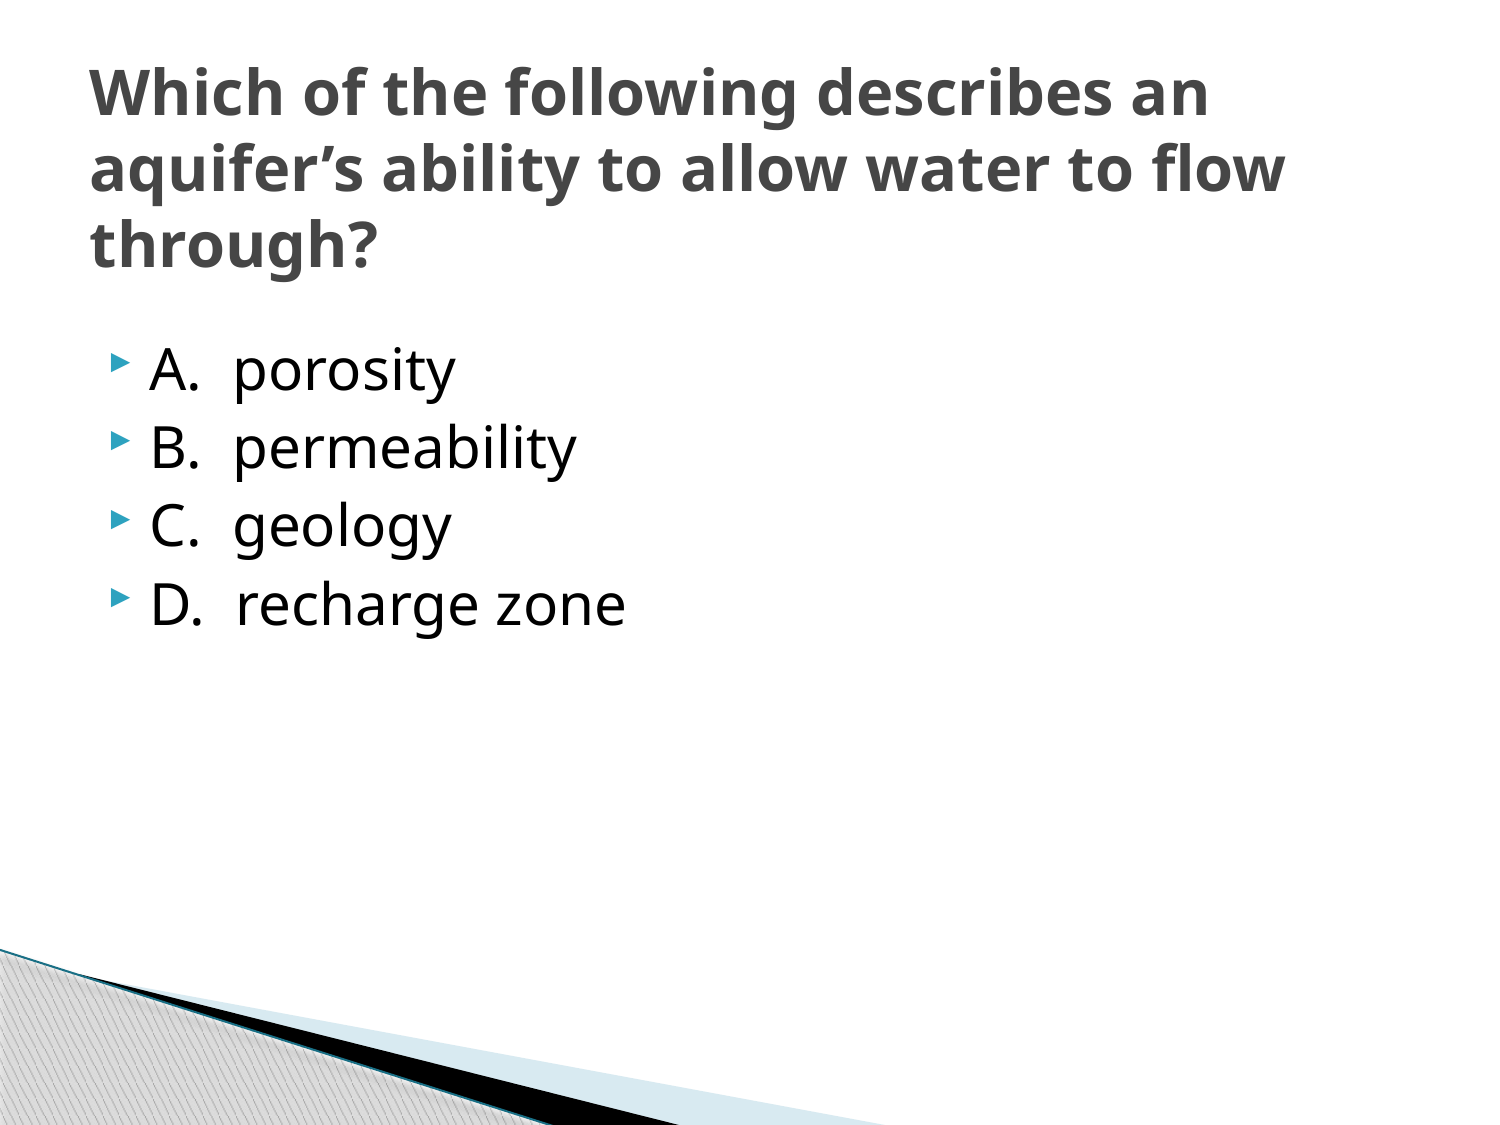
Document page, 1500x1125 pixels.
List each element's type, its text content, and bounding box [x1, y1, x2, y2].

list A. porosity B. permeability C. geology D. recharge zone [75, 324, 1425, 986]
title Which of the following describes an aquifer’s ability to allow water to flow through? [75, 45, 1425, 288]
